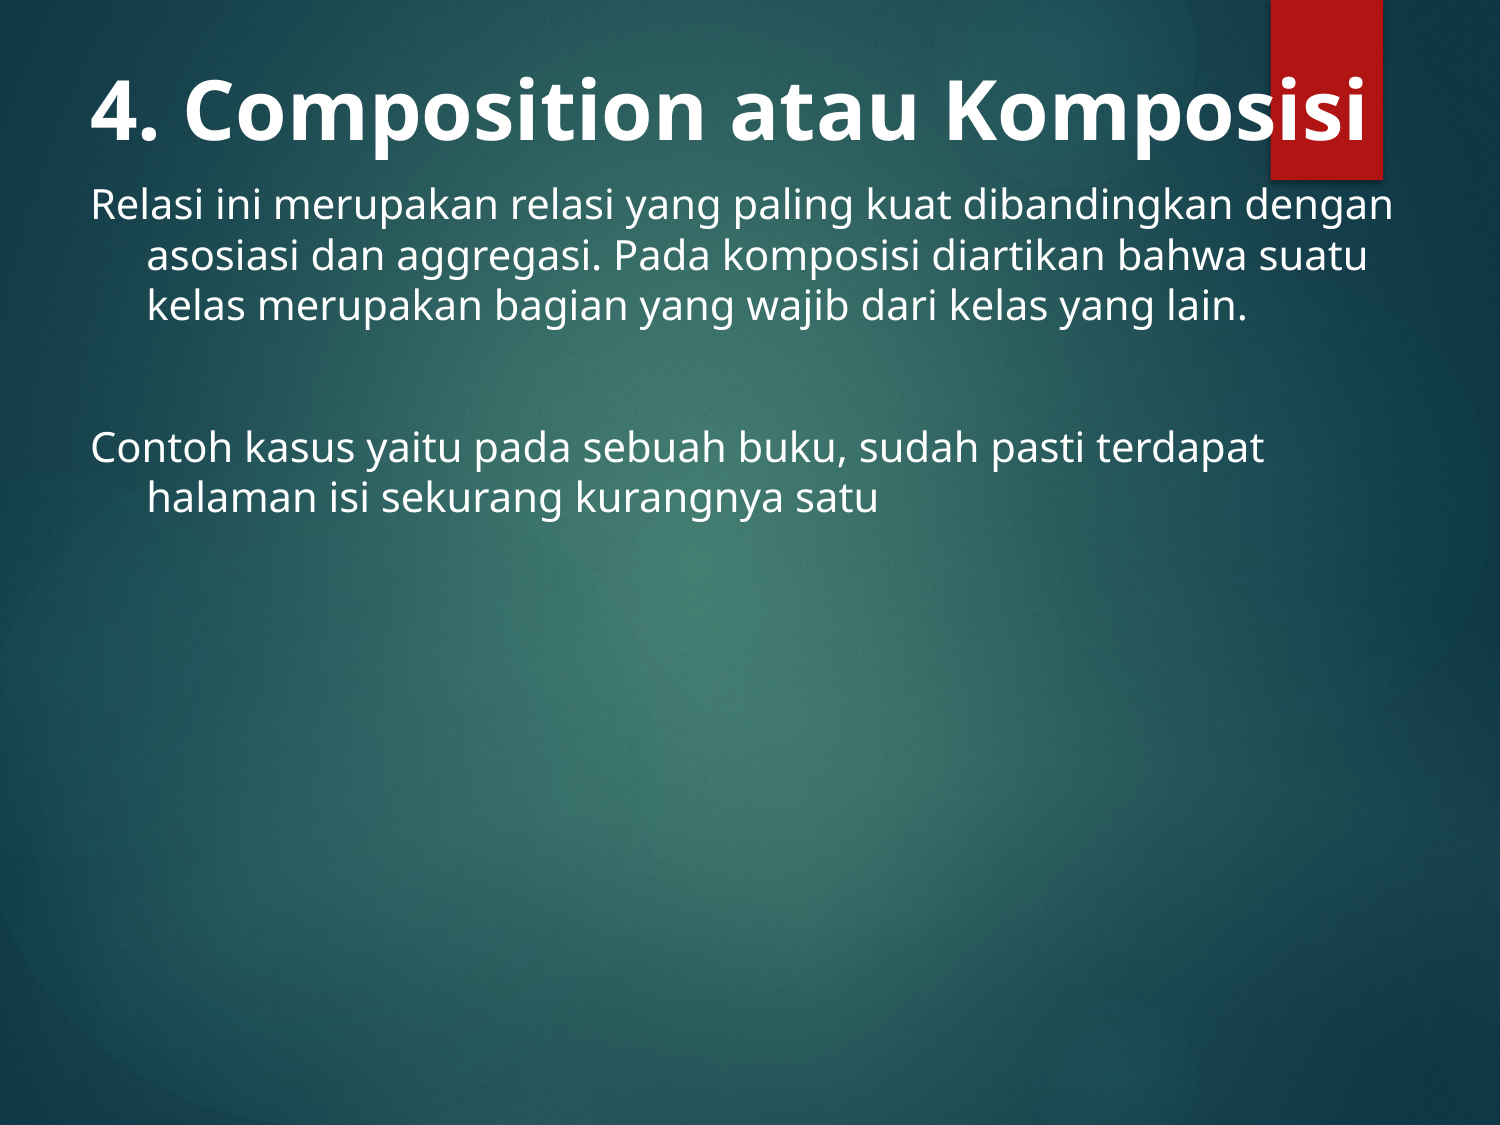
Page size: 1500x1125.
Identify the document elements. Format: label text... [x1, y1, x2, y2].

list 4. Composition atau Komposisi Relasi ini merupakan relasi yang paling kuat dibandingkan dengan asosiasi dan aggregasi. Pada komposisi diartikan bahwa suatu kelas merupakan bagian yang wajib dari kelas yang lain. Contoh kasus yaitu pada sebuah buku, sudah pasti terdapat halaman isi sekurang kurangnya satu [75, 50, 1425, 1075]
